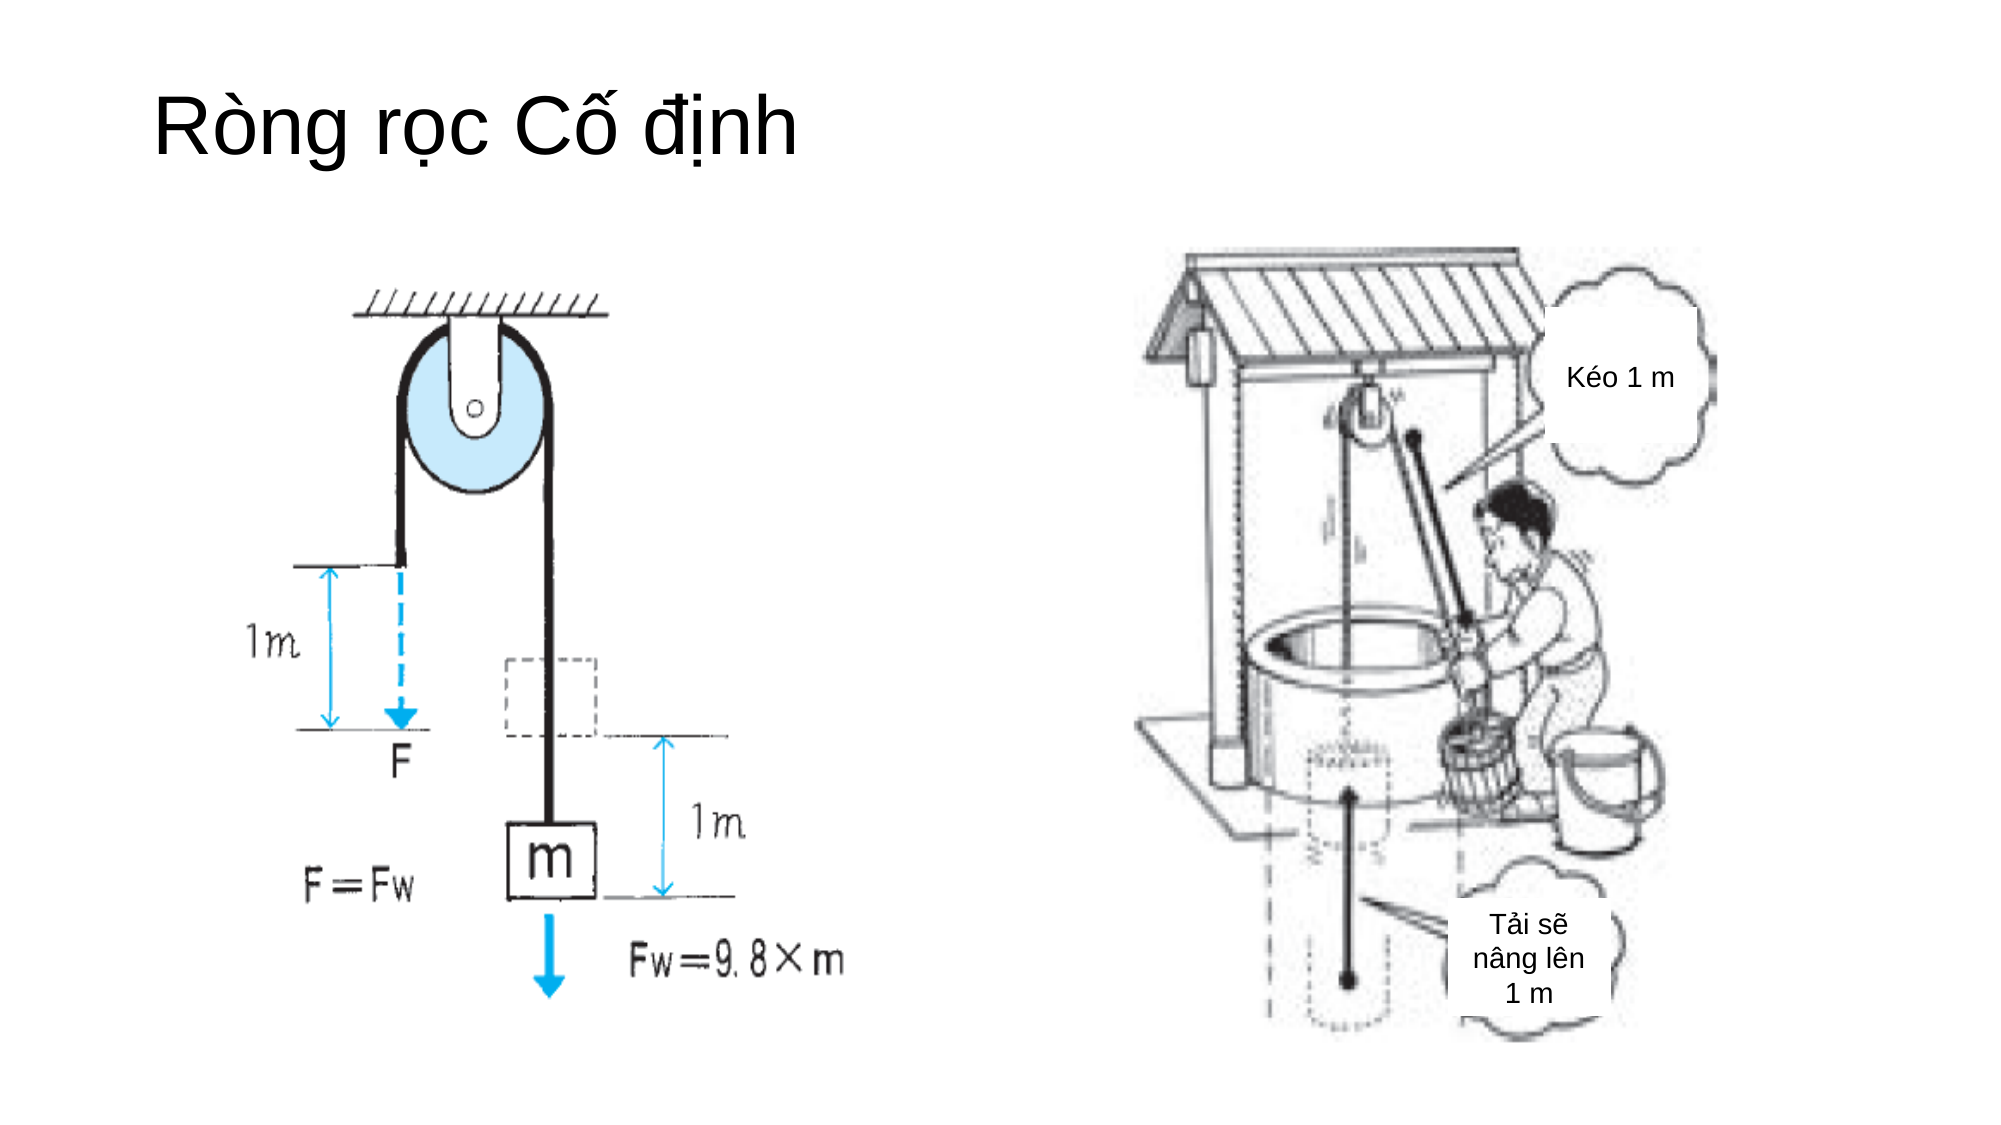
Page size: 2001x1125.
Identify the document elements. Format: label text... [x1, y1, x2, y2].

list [223, 215, 1755, 1063]
title Ròng rọc Cố định [137, 59, 1863, 196]
